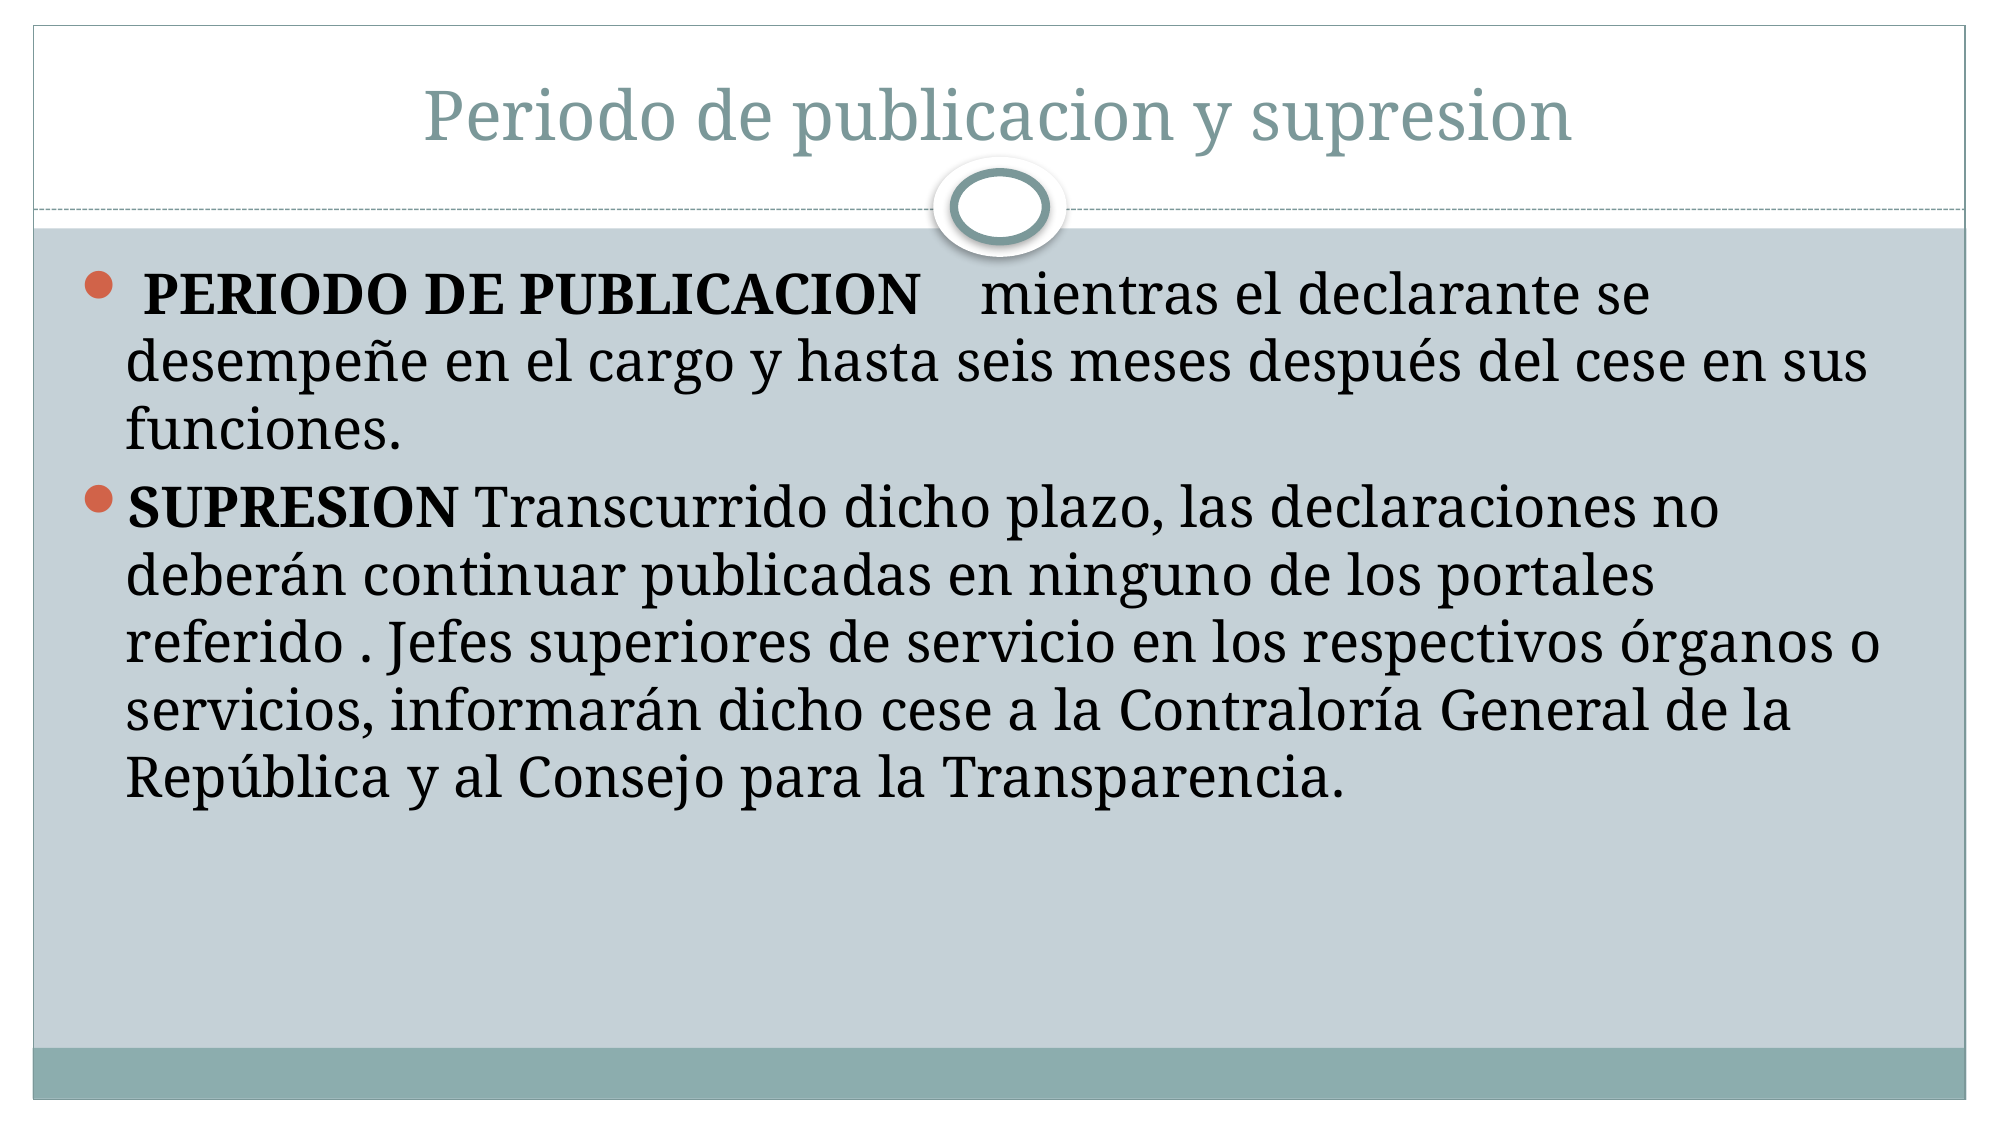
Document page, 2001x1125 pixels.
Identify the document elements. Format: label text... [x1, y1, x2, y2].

title Periodo de publicacion y supresion [66, 37, 1933, 162]
list PERIODO DE PUBLICACION mientras el declarante se desempeñe en el cargo y hasta seis meses después del cese en sus funciones. SUPRESION Transcurrido dicho plazo, las declaraciones no deberán continuar publicadas en ninguno de los portales referido . Jefes superiores de servicio en los respectivos órganos o servicios, informarán dicho cese a la Contraloría General de la República y al Consejo para la Transparencia. [66, 250, 1926, 1001]
